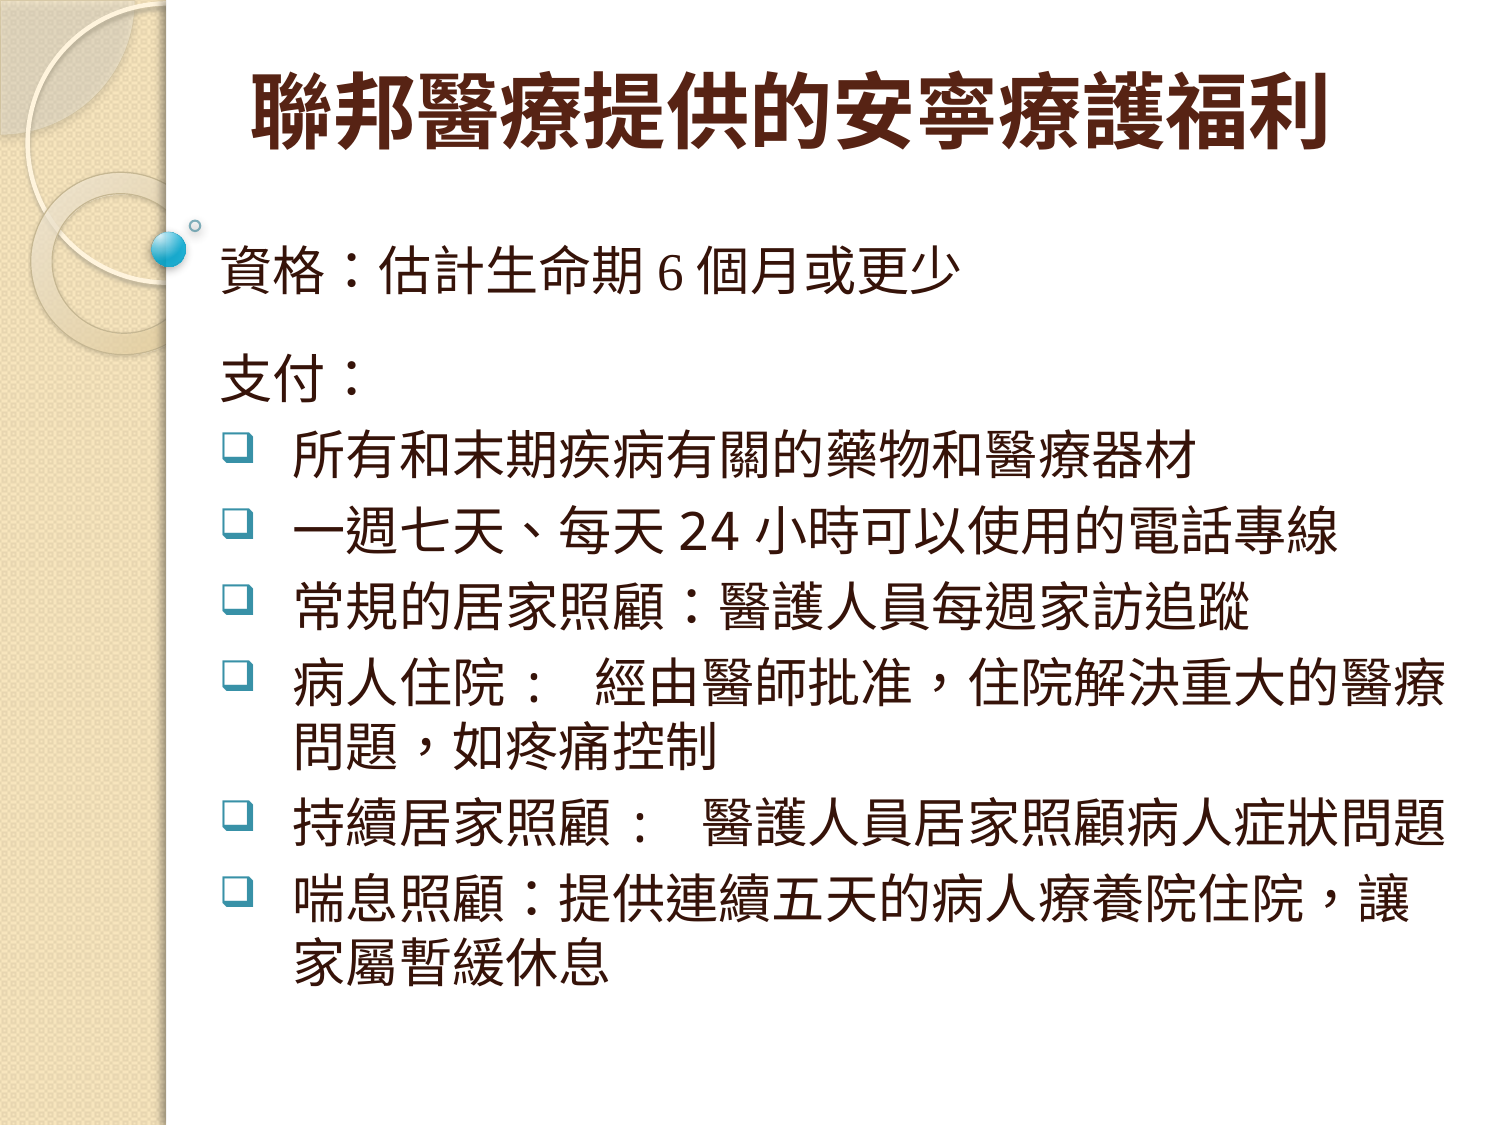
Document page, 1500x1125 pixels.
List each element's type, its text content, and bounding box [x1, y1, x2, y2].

subtitle 資格：估計生命期6個月或更少 支付： 所有和末期疾病有關的藥物和醫療器材 一週七天、每天24小時可以使用的電話專線 常規的居家照顧：醫護人員每週家訪追蹤 病人住院: 經由醫師批准，住院解決重大的醫療問題，如疼痛控制 持續居家照顧: 醫護人員居家照顧病人症狀問題 喘息照顧：提供連續五天的病人療養院住院，讓 家屬暫緩休息 [200, 237, 1475, 1063]
title 聯邦醫療提供的安寧療護福利 [235, 0, 1451, 167]
